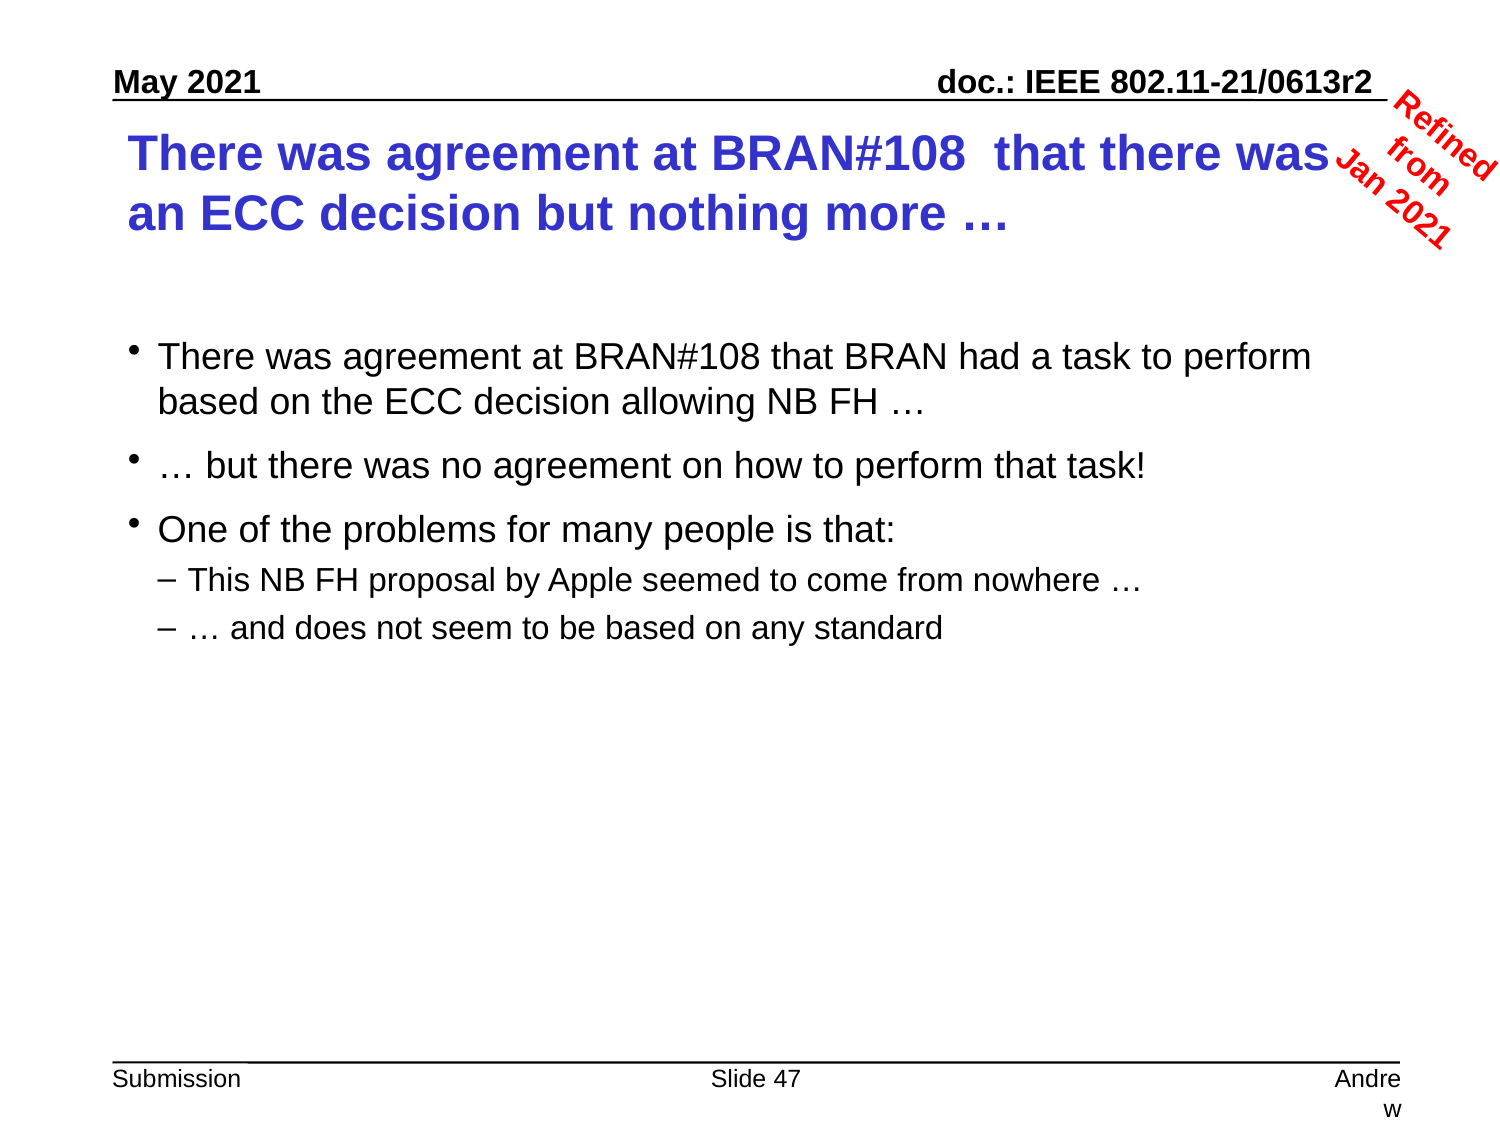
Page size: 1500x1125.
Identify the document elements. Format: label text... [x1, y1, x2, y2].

title There was agreement at BRAN#108 that there was an ECC decision but nothing more … [112, 112, 1388, 288]
list There was agreement at BRAN#108 that BRAN had a task to perform based on the ECC decision allowing NB FH … … but there was no agreement on how to perform that task! One of the problems for many people is that: This NB FH proposal by Apple seemed to come from nowhere … … and does not seem to be based on any standard [112, 324, 1388, 1000]
text_box Refined from Jan 2021 [1314, 41, 1500, 263]
slide_number Slide 47 [709, 1061, 803, 1093]
footer Andrew Myles, Cisco [1320, 1061, 1402, 1093]
